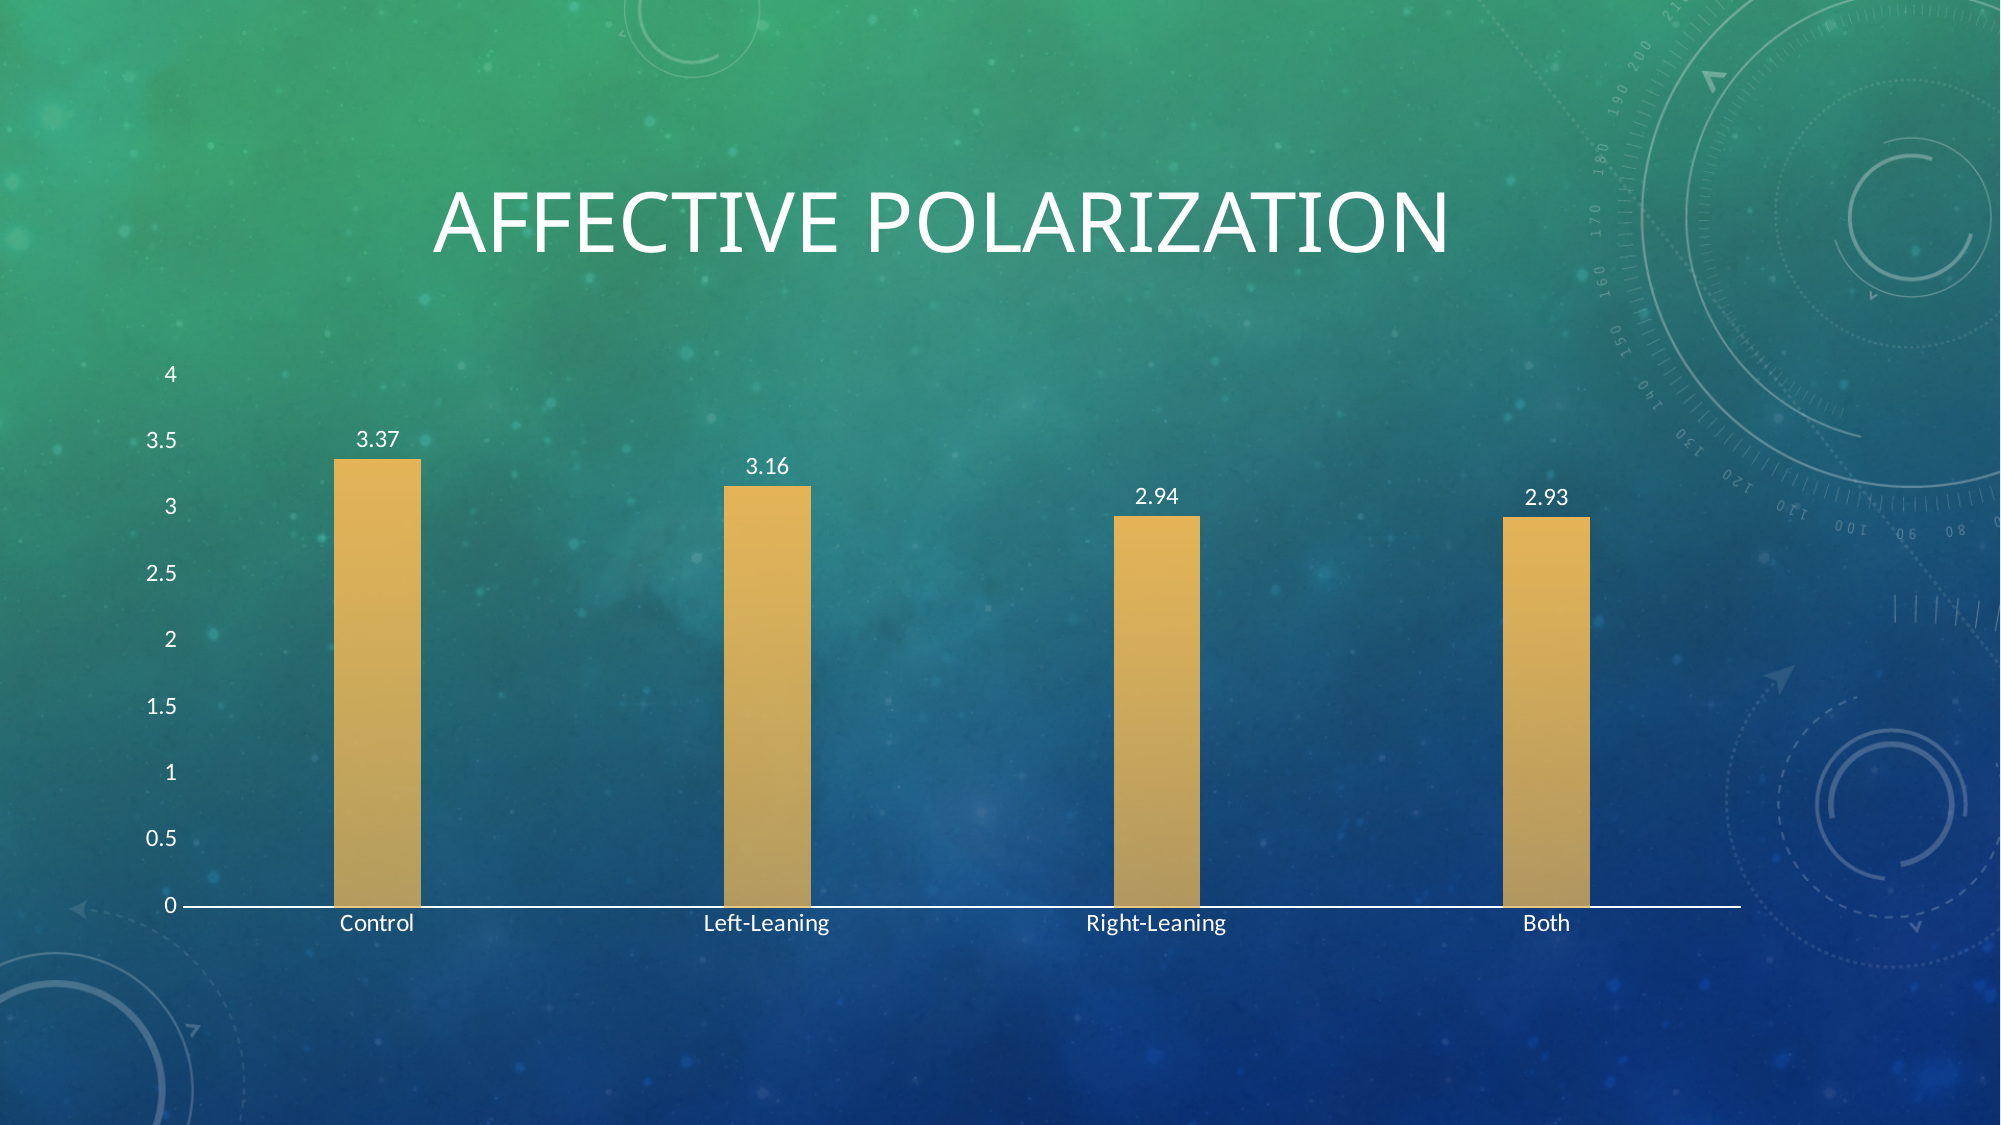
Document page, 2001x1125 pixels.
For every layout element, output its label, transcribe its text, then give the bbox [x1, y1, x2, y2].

title Affective Polarization [112, 99, 1775, 339]
picture [0, 0, 2001, 1125]
chart [112, 350, 1775, 951]
